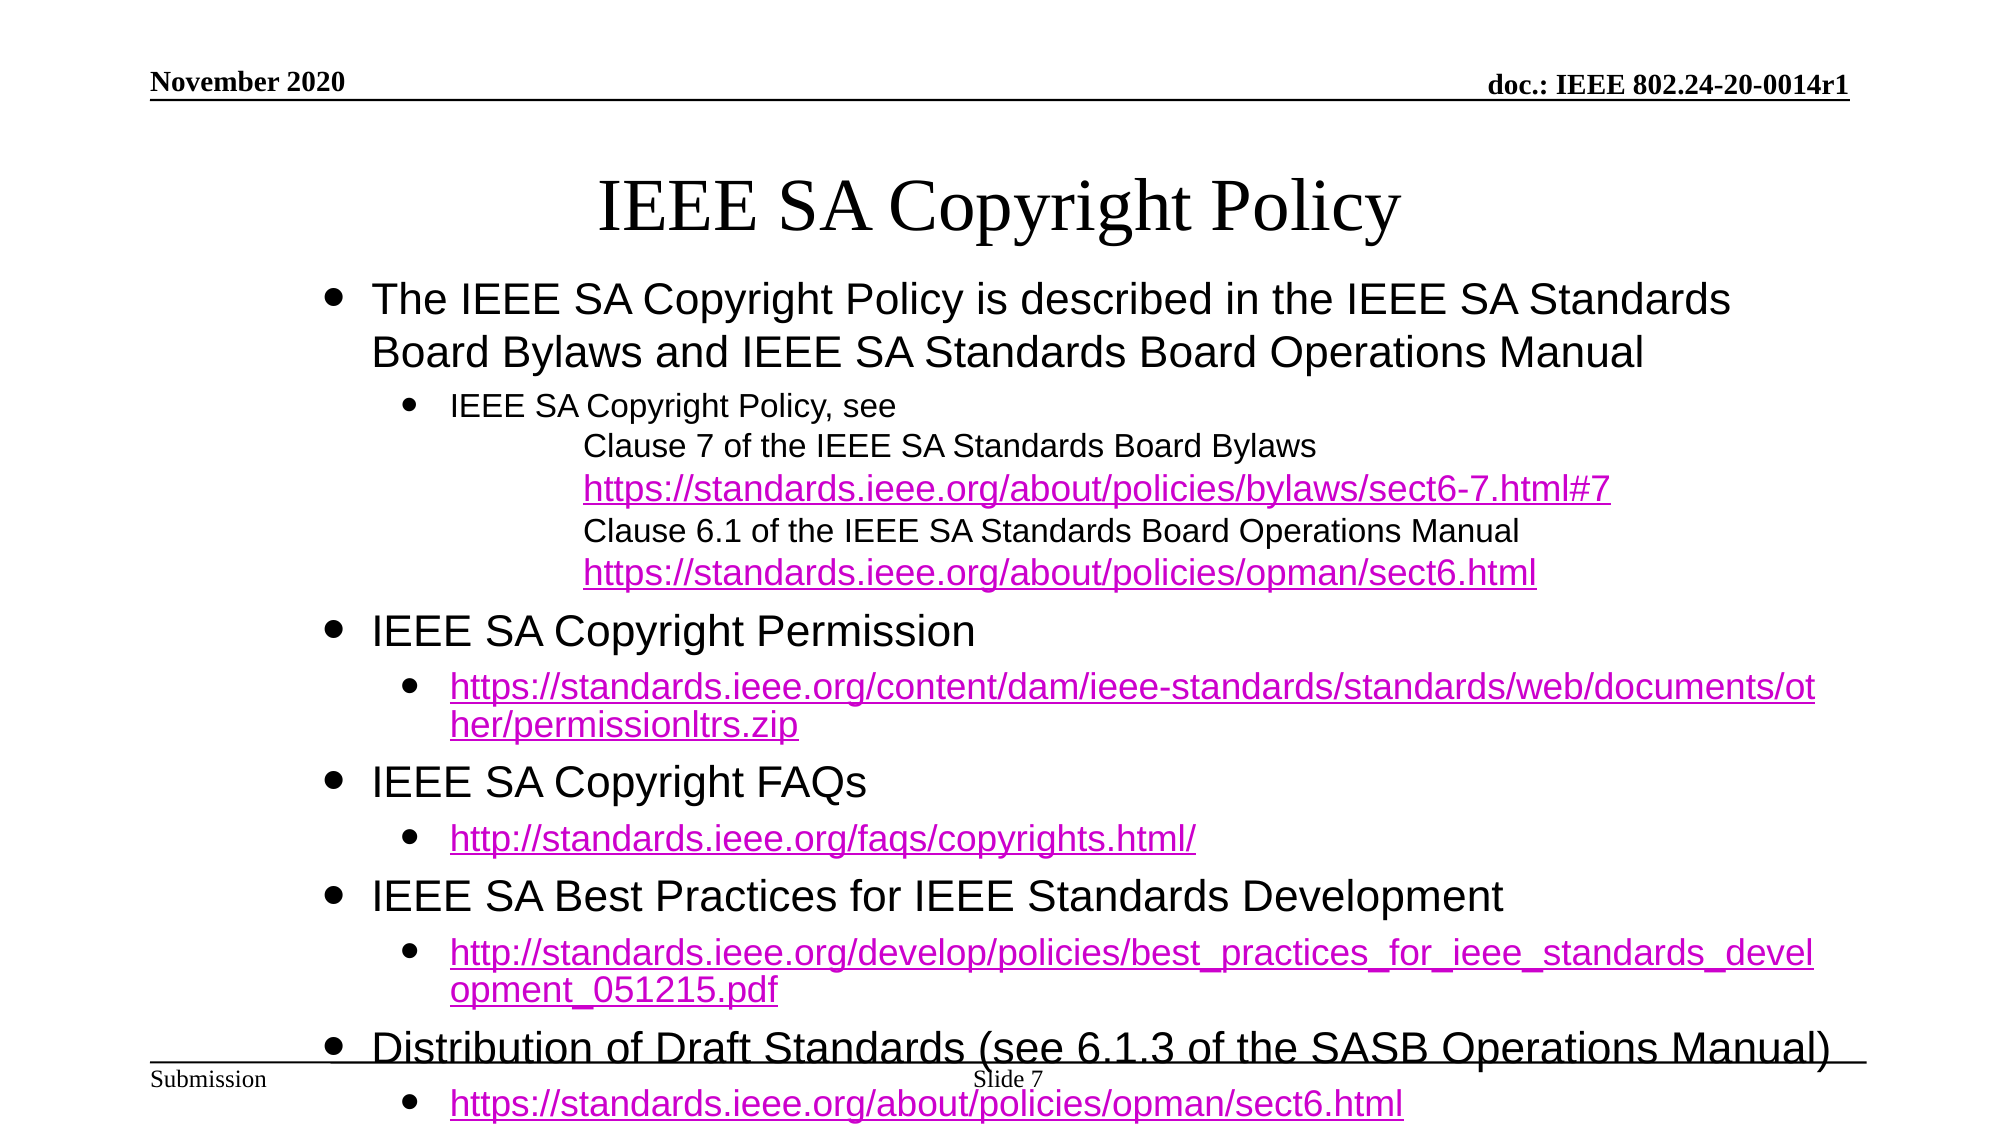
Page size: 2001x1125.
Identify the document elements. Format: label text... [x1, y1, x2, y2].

title IEEE SA Copyright Policy [150, 112, 1850, 262]
list The IEEE SA Copyright Policy is described in the IEEE SA Standards Board Bylaws and IEEE SA Standards Board Operations Manual IEEE SA Copyright Policy, see Clause 7 of the IEEE SA Standards Board Bylaws https://standards.ieee.org/about/policies/bylaws/sect6-7.html#7 Clause 6.1 of the IEEE SA Standards Board Operations Manual https://standards.ieee.org/about/policies/opman/sect6.html IEEE SA Copyright Permission https://standards.ieee.org/content/dam/ieee-standards/standards/web/documents/other/permissionltrs.zip IEEE SA Copyright FAQs http://standards.ieee.org/faqs/copyrights.html/ IEEE SA Best Practices for IEEE Standards Development http://standards.ieee.org/develop/policies/best_practices_for_ieee_standards_development_051215.pdf Distribution of Draft Standards (see 6.1.3 of the SASB Operations Manual) https://standards.ieee.org/about/policies/opman/sect6.html [150, 262, 1850, 1075]
slide_number 7 [937, 1062, 1079, 1108]
